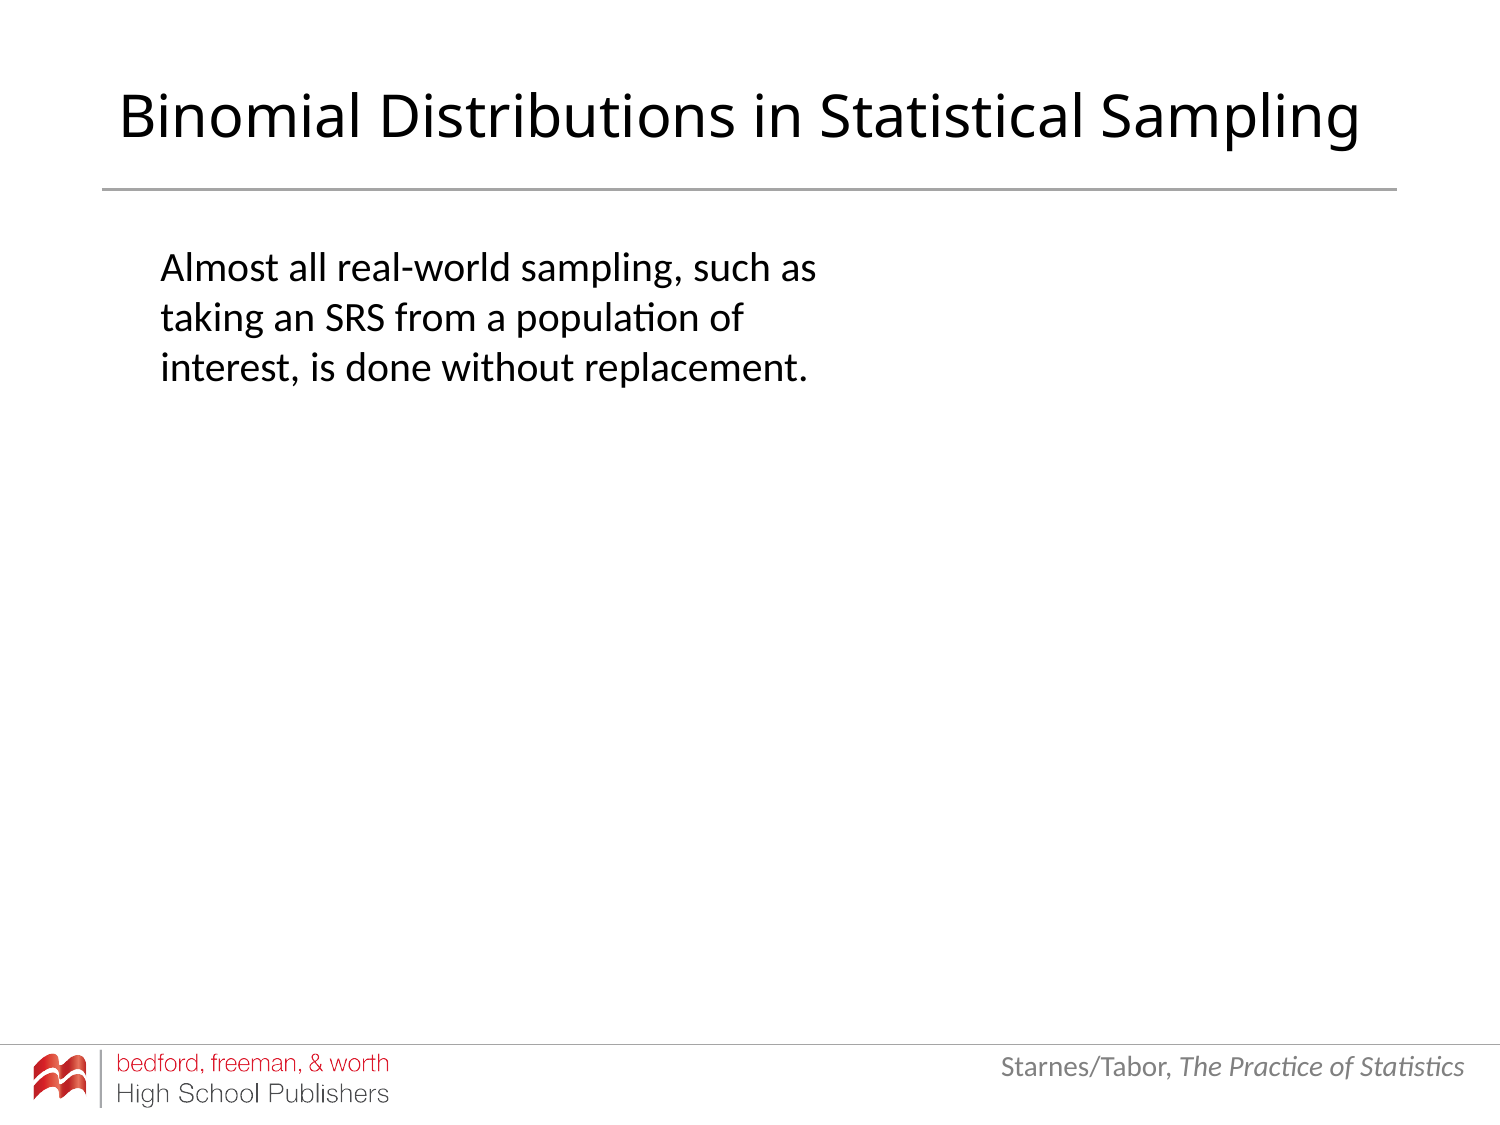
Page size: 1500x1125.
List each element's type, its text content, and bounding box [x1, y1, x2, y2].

text_box Almost all real-world sampling, such as taking an SRS from a population of interest, is done without replacement. [145, 231, 876, 397]
title Binomial Distributions in Statistical Sampling [103, 59, 1397, 178]
picture [30, 1046, 392, 1111]
